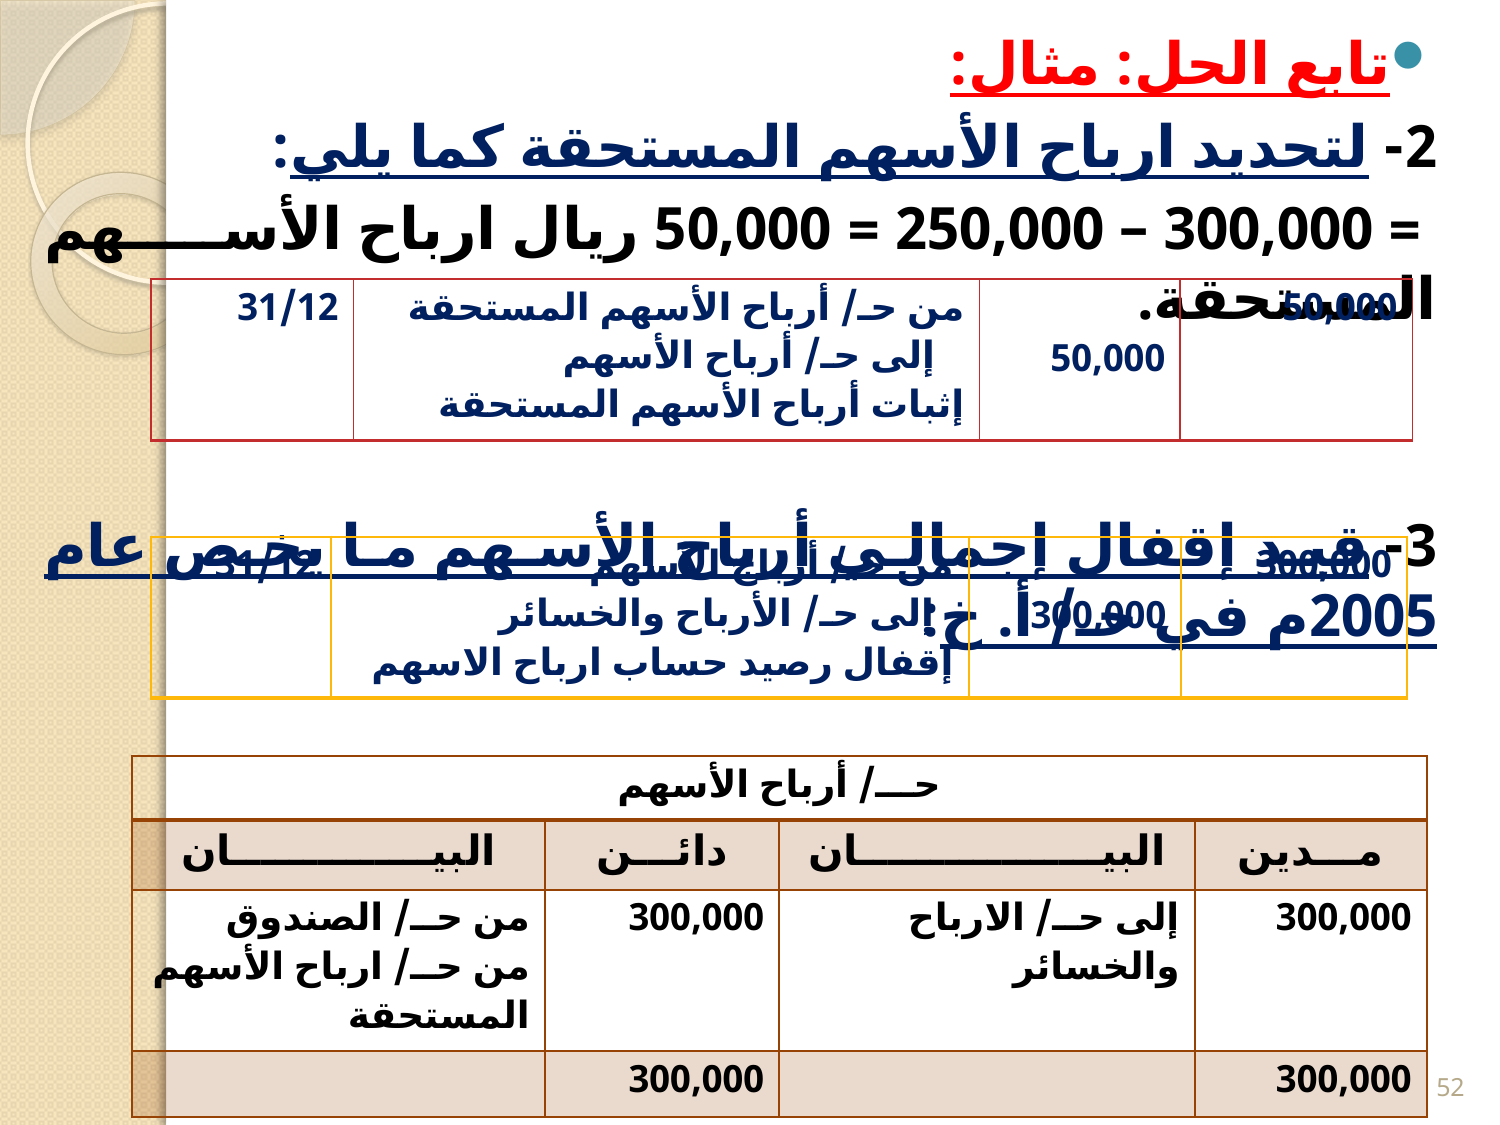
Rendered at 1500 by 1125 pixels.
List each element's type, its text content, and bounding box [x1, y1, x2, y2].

table_cell [133, 1052, 544, 1116]
list تابع الحل: مثال: 2- لتحديد ارباح الأسهم المستحقة كما يلي: = 300,000 – 250,000 = 50,000 ريال ارباح الأسهم المستحقة. 3- قيد إقفال إجمالي أرباح الأسهم ما يخص عام 2005م في حـ/ أ. خ: [29, 19, 1466, 1113]
table_cell البيــــــــــــــان [133, 822, 544, 889]
table_cell 300,000 [1196, 891, 1426, 1050]
table_cell دائـــن [546, 822, 778, 889]
table_cell البيـــــــــــــــــان [780, 822, 1194, 889]
table_cell إلى حــ/ الارباح والخسائر [780, 891, 1194, 1050]
table_cell من حــ/ الصندوق من حــ/ ارباح الأسهم المستحقة [133, 891, 544, 1050]
table_header 300,000 [970, 538, 1180, 696]
table_header 50,000 [980, 280, 1179, 439]
table_cell [780, 1052, 1194, 1116]
table_header 50,000 [1181, 280, 1412, 439]
table_header من حـ/ أرباح الأسهم المستحقة إلى حـ/ أرباح الأسهم إثبات أرباح الأسهم المستحقة [354, 280, 979, 439]
table_header 300,000 [1182, 538, 1406, 696]
table_header 31/12 [152, 280, 353, 439]
table_header من حـ/ أرباح الأسهم إلى حـ/ الأرباح والخسائر إقفال رصيد حساب ارباح الاسهم [332, 538, 968, 696]
table_cell 300,000 [546, 1052, 778, 1116]
table_header حـــ/ أرباح الأسهم [133, 757, 1426, 818]
table_cell 300,000 [1196, 1052, 1426, 1116]
slide_number 52 [1428, 1034, 1488, 1113]
table_cell مـــدين [1196, 822, 1426, 889]
table_cell 300,000 [546, 891, 778, 1050]
table_header 31/12 [152, 538, 330, 696]
